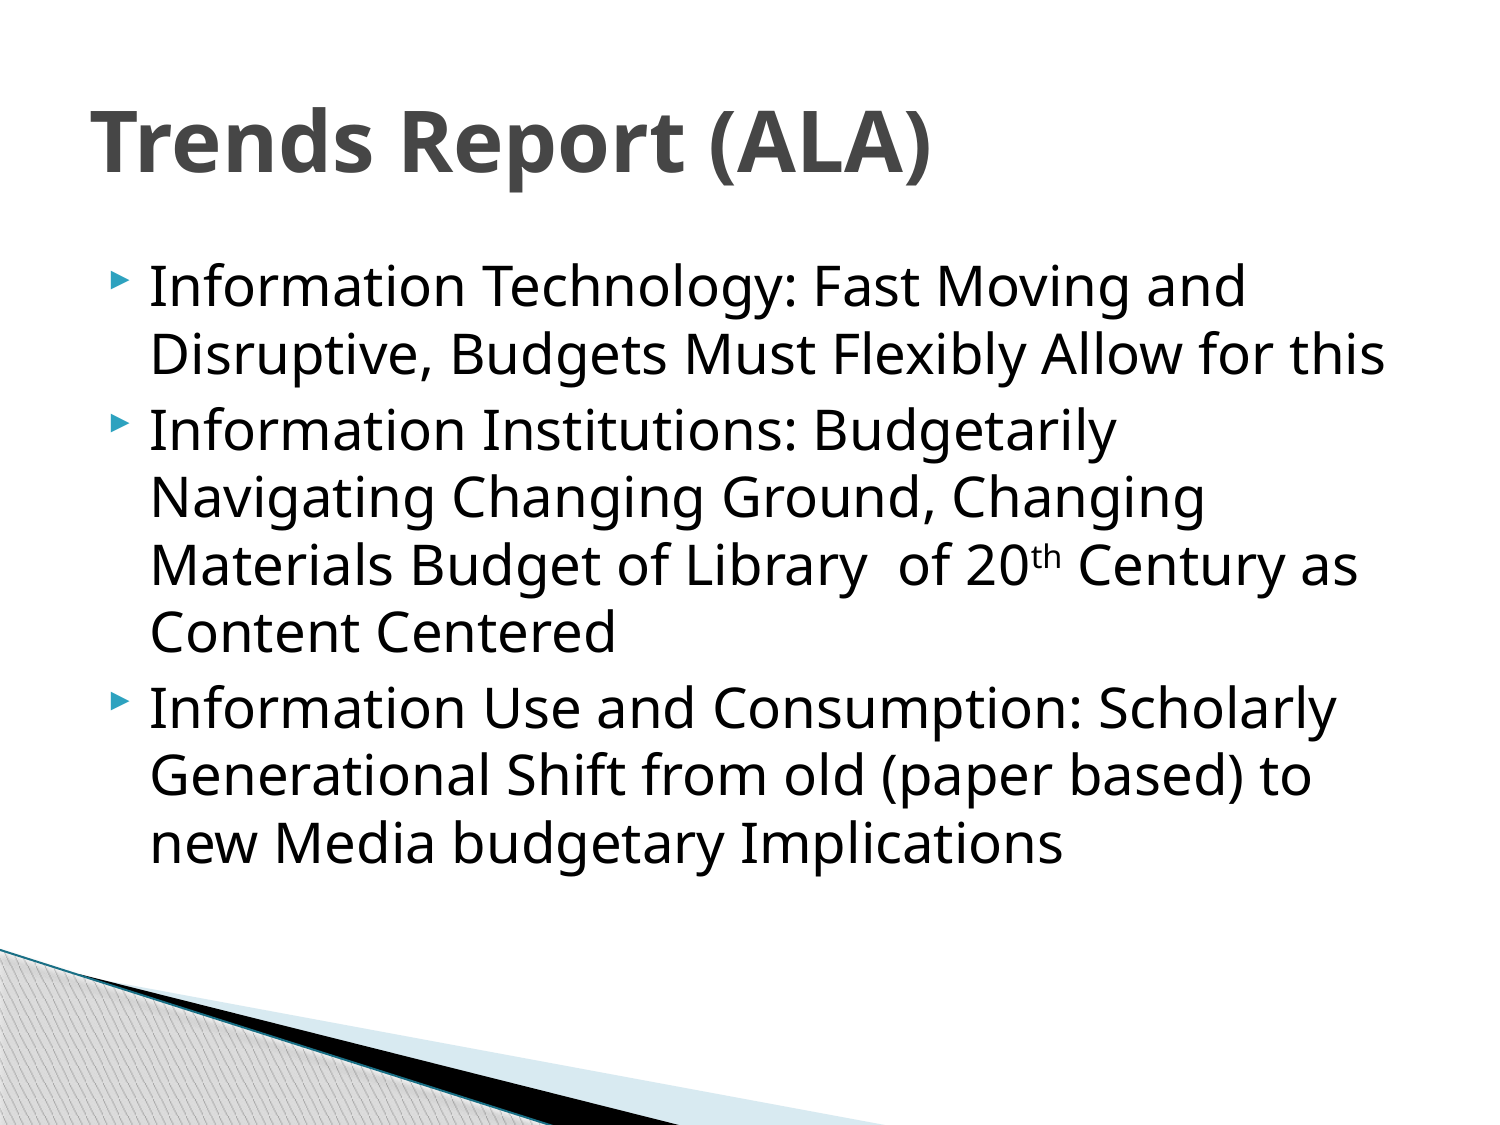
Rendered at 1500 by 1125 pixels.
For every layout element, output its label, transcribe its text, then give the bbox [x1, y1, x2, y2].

list Information Technology: Fast Moving and Disruptive, Budgets Must Flexibly Allow for this Information Institutions: Budgetarily Navigating Changing Ground, Changing Materials Budget of Library of 20th Century as Content Centered Information Use and Consumption: Scholarly Generational Shift from old (paper based) to new Media budgetary Implications [75, 243, 1425, 986]
title Trends Report (ALA) [75, 45, 1425, 233]
